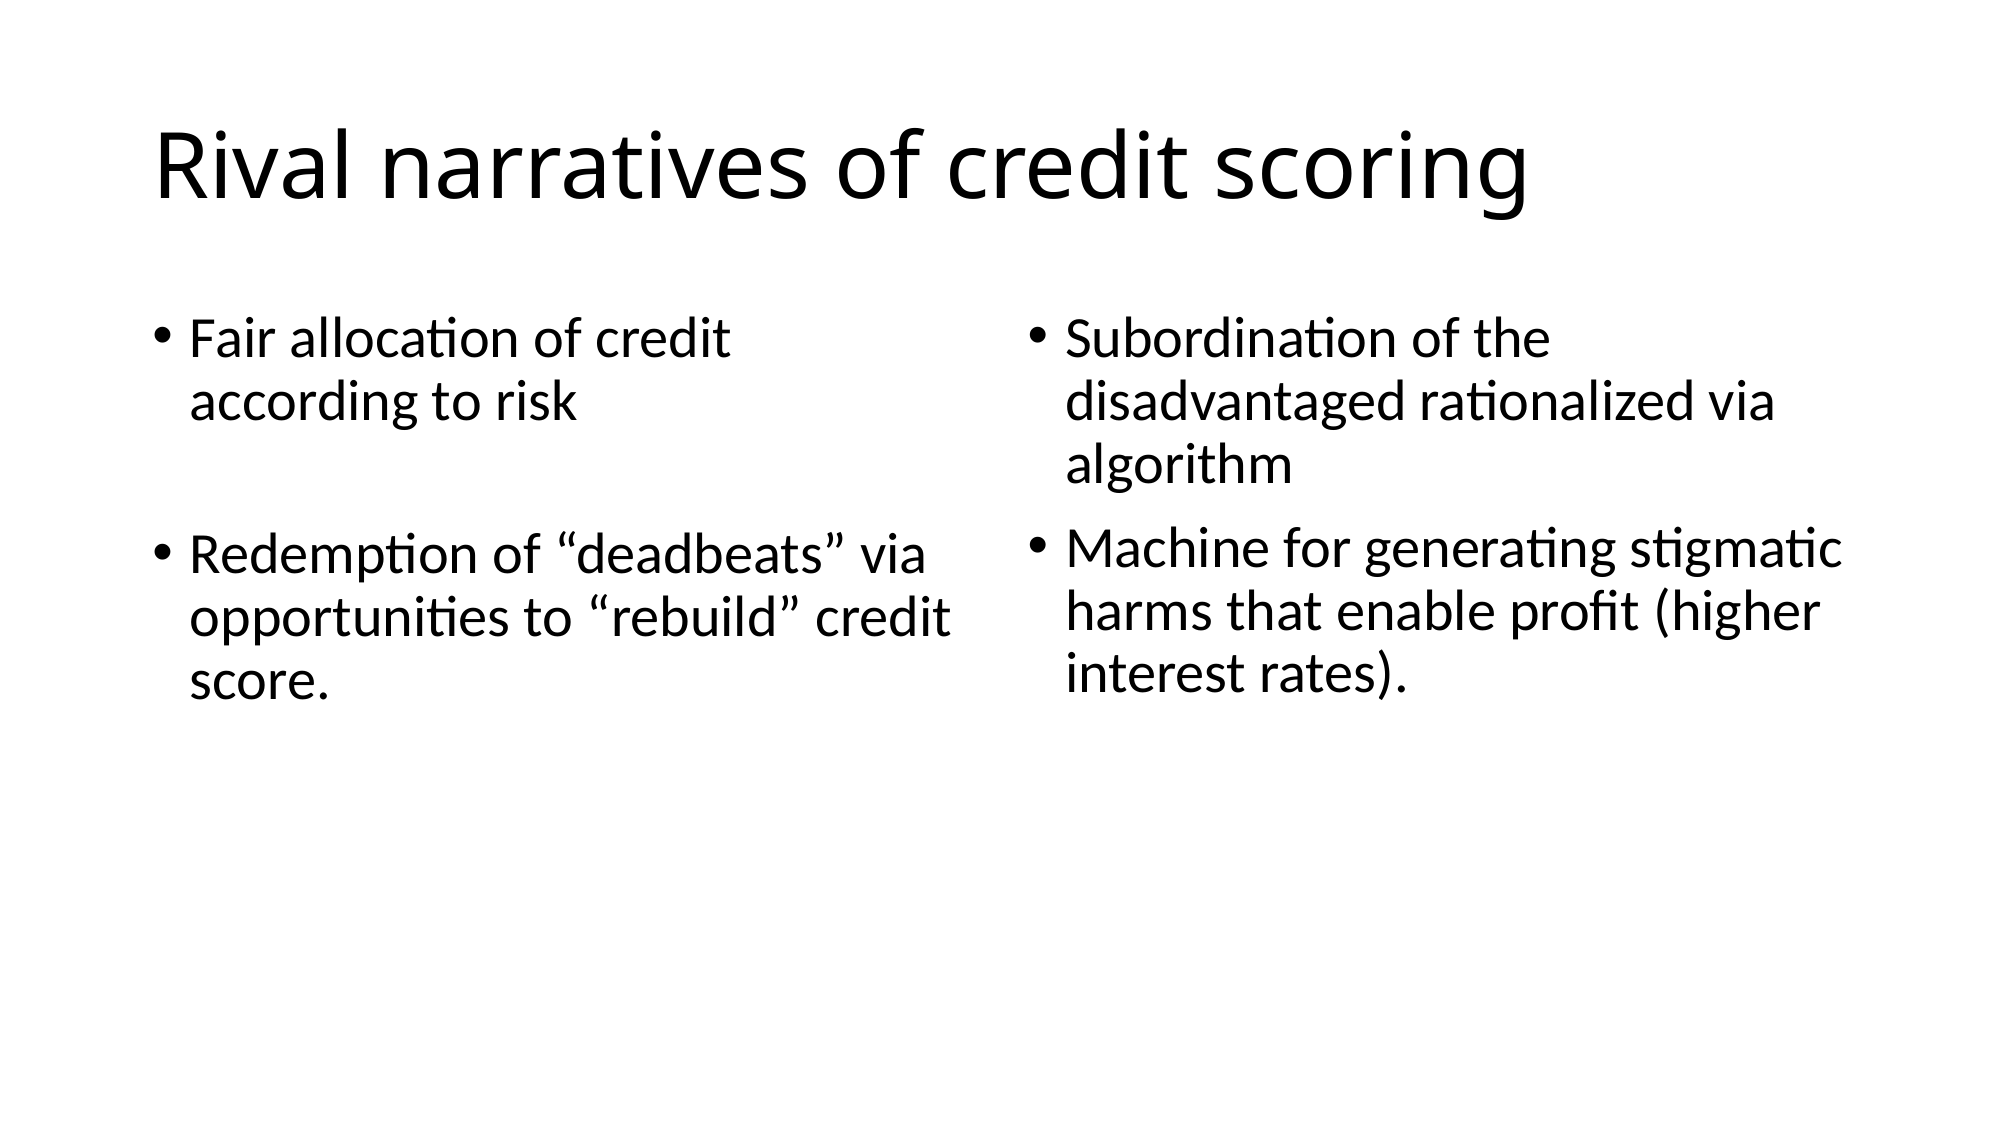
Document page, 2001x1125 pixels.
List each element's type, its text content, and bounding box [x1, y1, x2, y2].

list Subordination of the disadvantaged rationalized via algorithm Machine for generating stigmatic harms that enable profit (higher interest rates). [1012, 299, 1863, 1014]
title Rival narratives of credit scoring [137, 59, 1863, 278]
list Fair allocation of credit according to risk Redemption of “deadbeats” via opportunities to “rebuild” credit score. [137, 299, 988, 1014]
